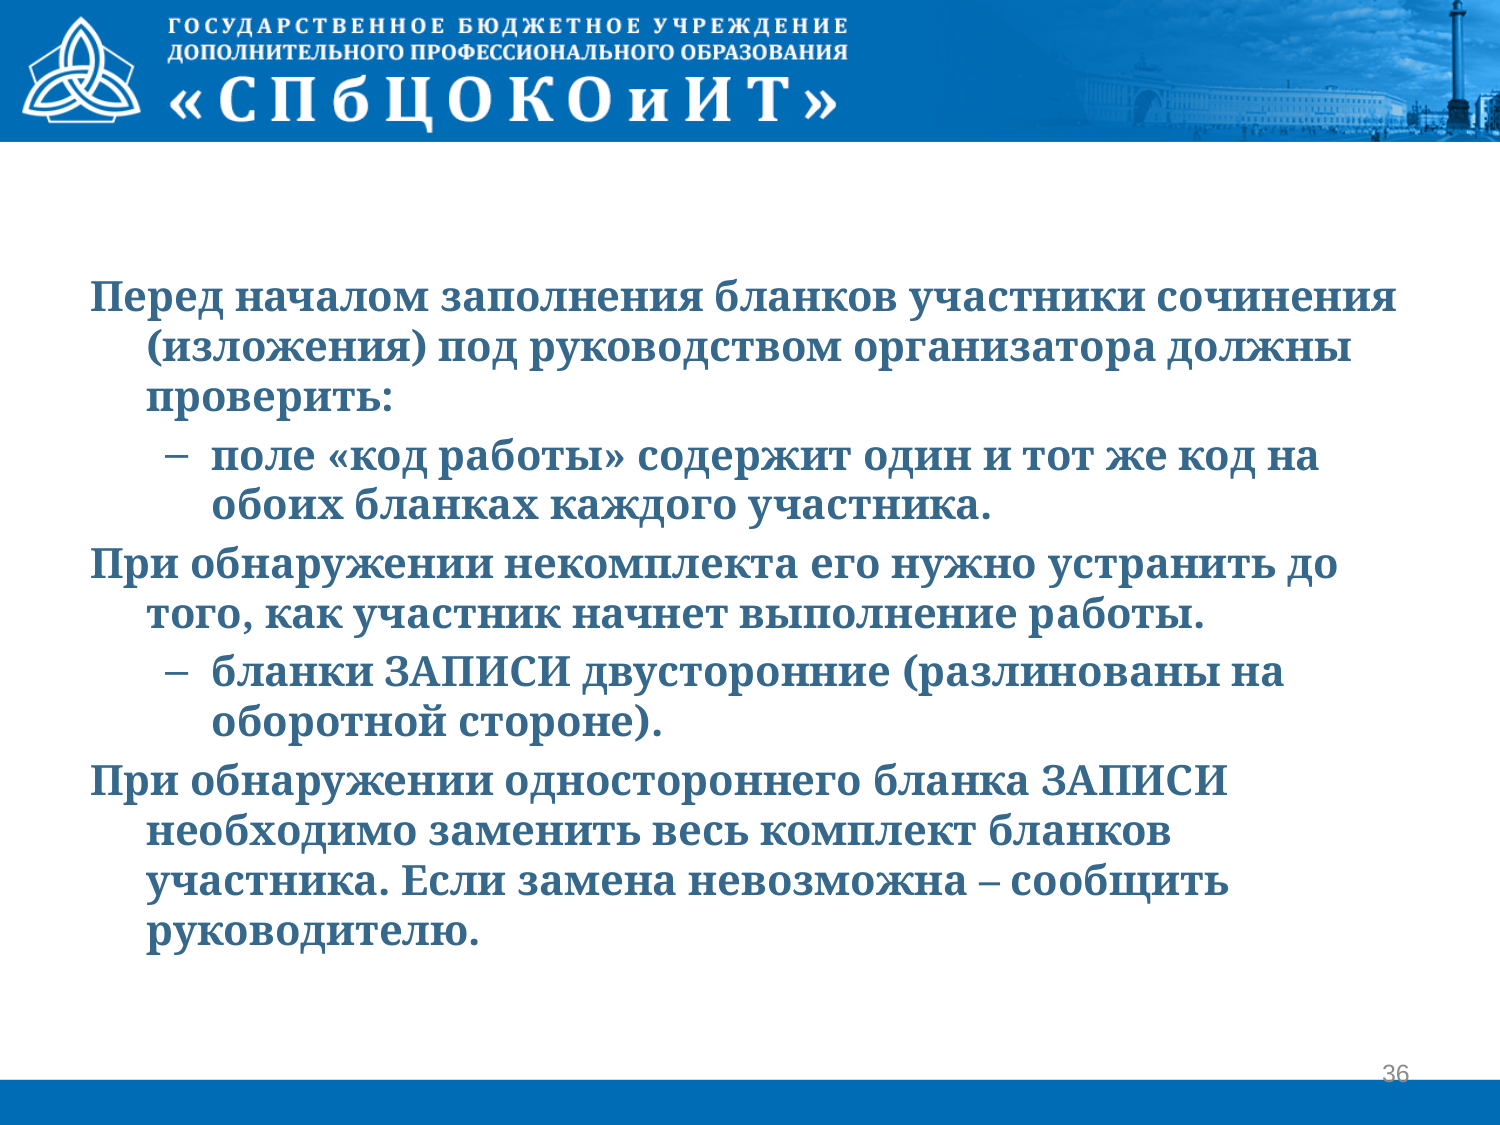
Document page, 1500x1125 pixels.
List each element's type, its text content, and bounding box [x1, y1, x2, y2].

picture [0, 0, 1500, 1125]
list Перед началом заполнения бланков участники сочинения (изложения) под руководством организатора должны проверить: поле «код работы» содержит один и тот же код на обоих бланках каждого участника. При обнаружении некомплекта его нужно устранить до того, как участник начнет выполнение работы. бланки ЗАПИСИ двусторонние (разлинованы на оборотной стороне). При обнаружении одностороннего бланка ЗАПИСИ необходимо заменить весь комплект бланков участника. Если замена невозможна – сообщить руководителю. [74, 262, 1426, 1006]
slide_number 36 [1074, 1042, 1425, 1103]
